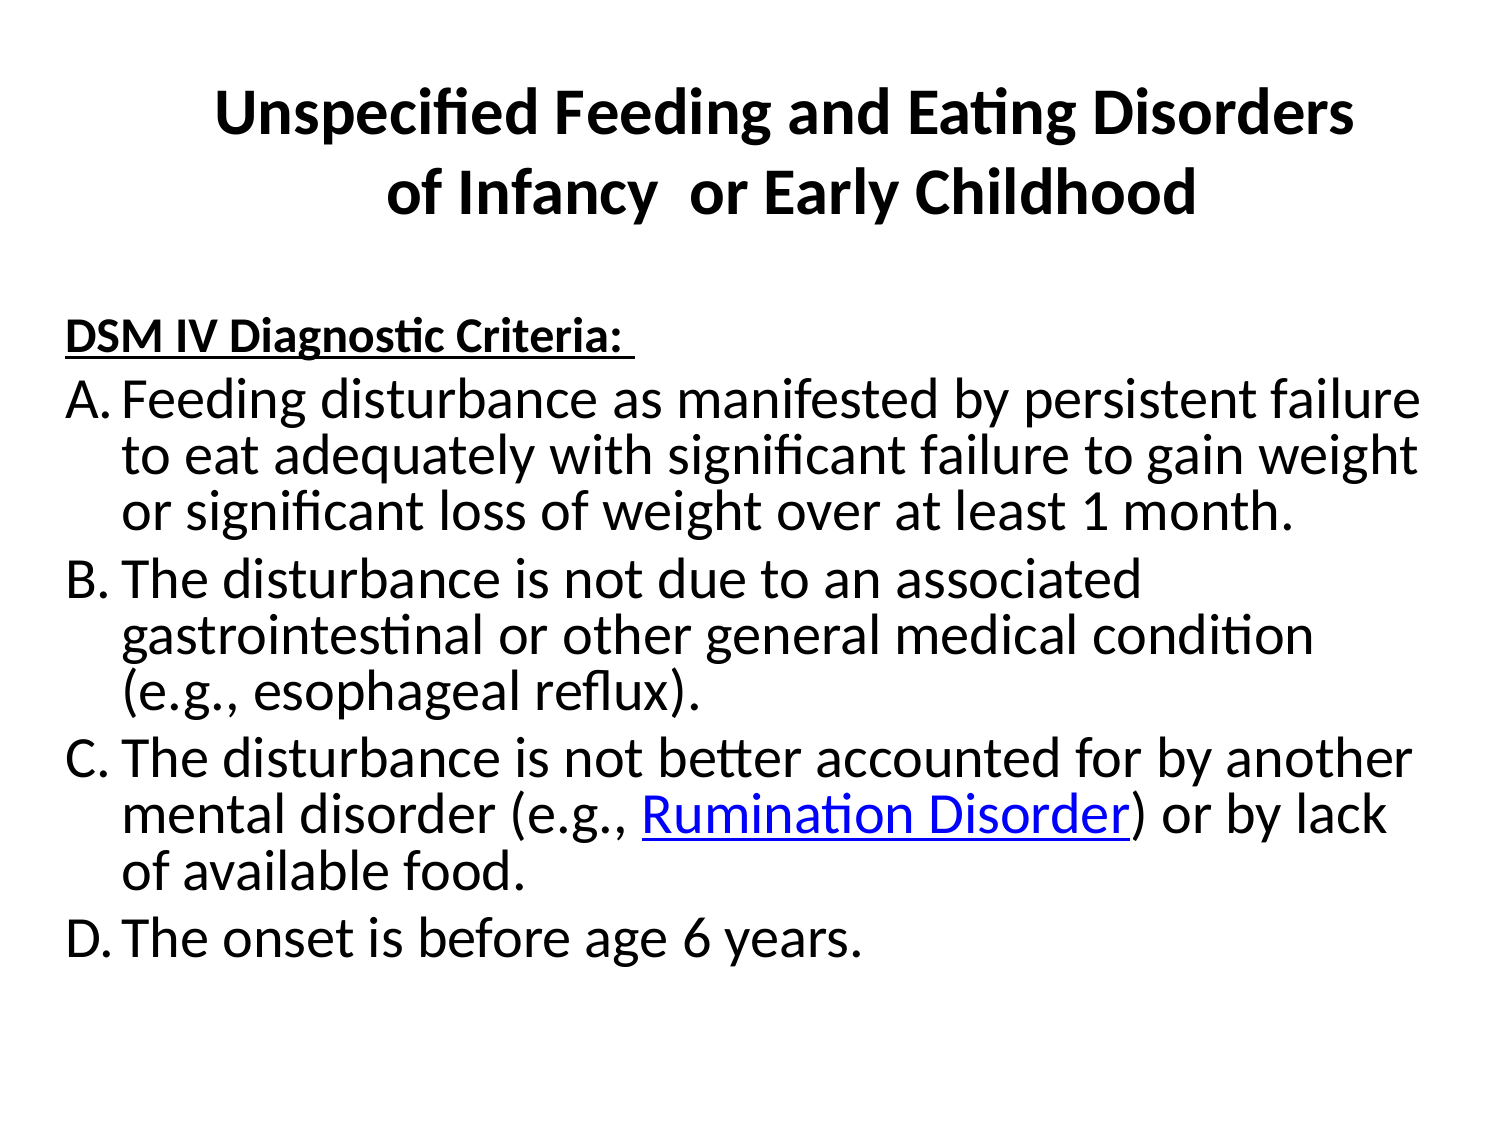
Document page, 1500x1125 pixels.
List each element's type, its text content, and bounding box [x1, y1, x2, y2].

title Unspecified Feeding and Eating Disorders of Infancy or Early Childhood [96, 57, 1489, 238]
list DSM IV Diagnostic Criteria: Feeding disturbance as manifested by persistent failure to eat adequately with significant failure to gain weight or significant loss of weight over at least 1 month. The disturbance is not due to an associated gastrointestinal or other general medical condition (e.g., esophageal reflux). The disturbance is not better accounted for by another mental disorder (e.g., Rumination Disorder) or by lack of available food. The onset is before age 6 years. [50, 306, 1450, 1075]
